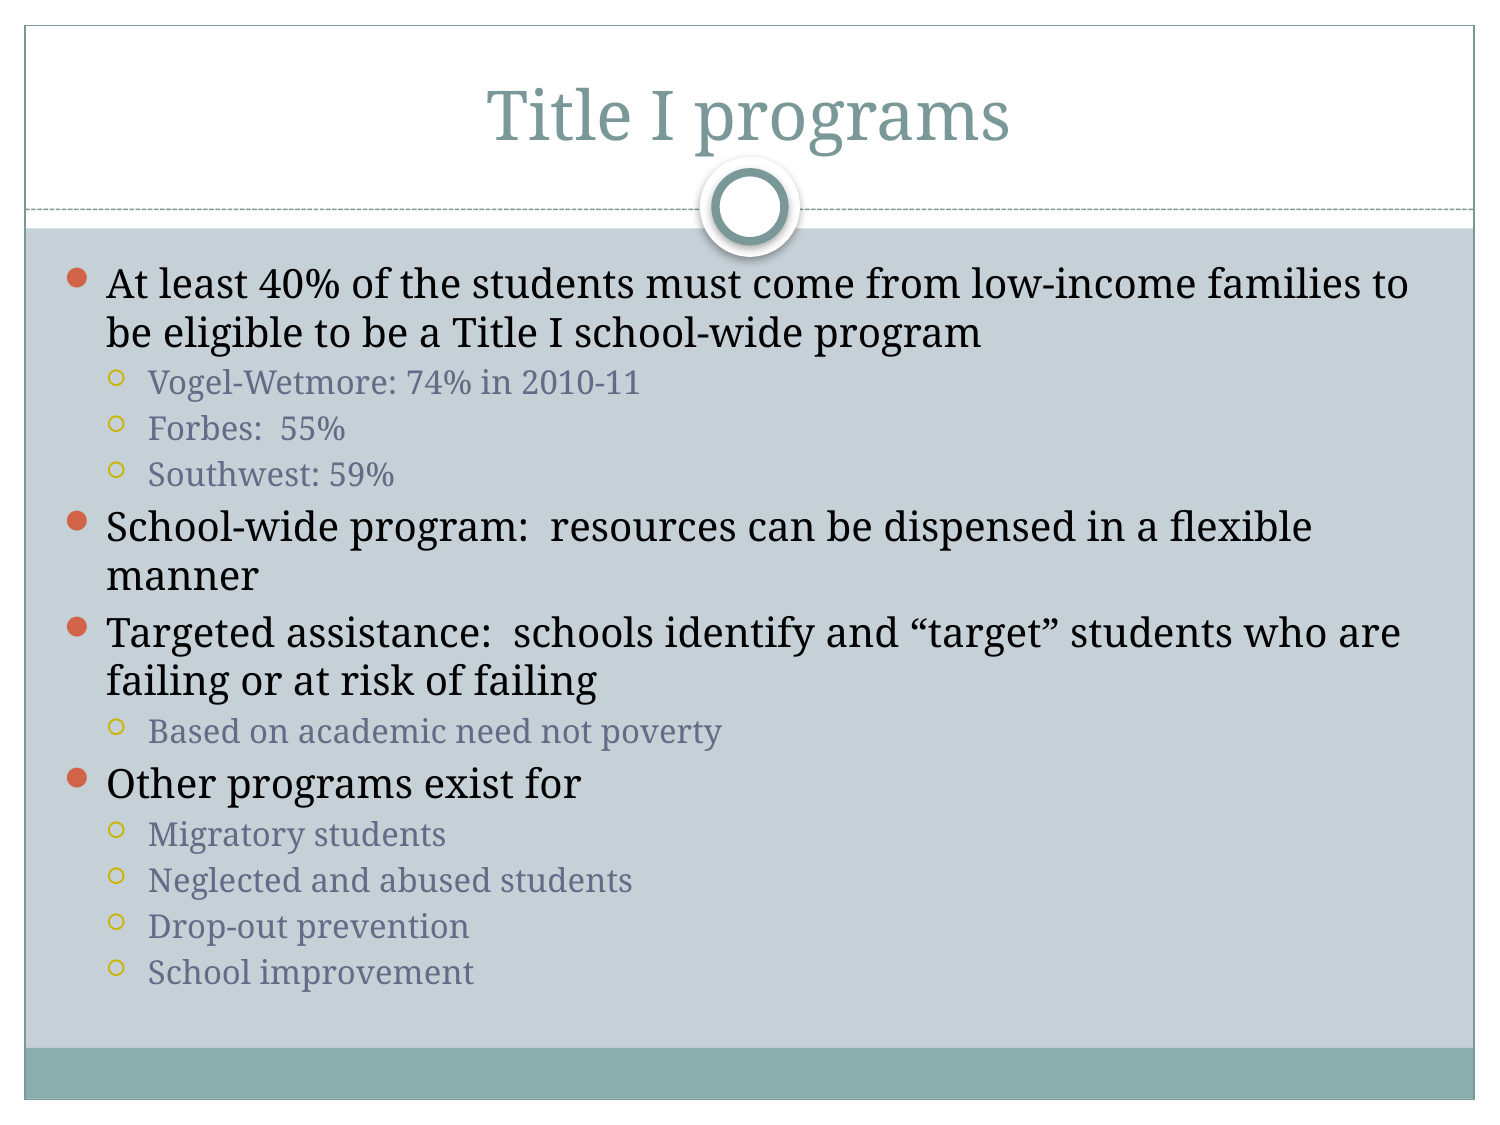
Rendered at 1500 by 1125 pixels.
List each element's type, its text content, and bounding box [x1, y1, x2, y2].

list At least 40% of the students must come from low-income families to be eligible to be a Title I school-wide program Vogel-Wetmore: 74% in 2010-11 Forbes: 55% Southwest: 59% School-wide program: resources can be dispensed in a flexible manner Targeted assistance: schools identify and “target” students who are failing or at risk of failing Based on academic need not poverty Other programs exist for Migratory students Neglected and abused students Drop-out prevention School improvement [49, 250, 1445, 1001]
title Title I programs [49, 37, 1450, 162]
